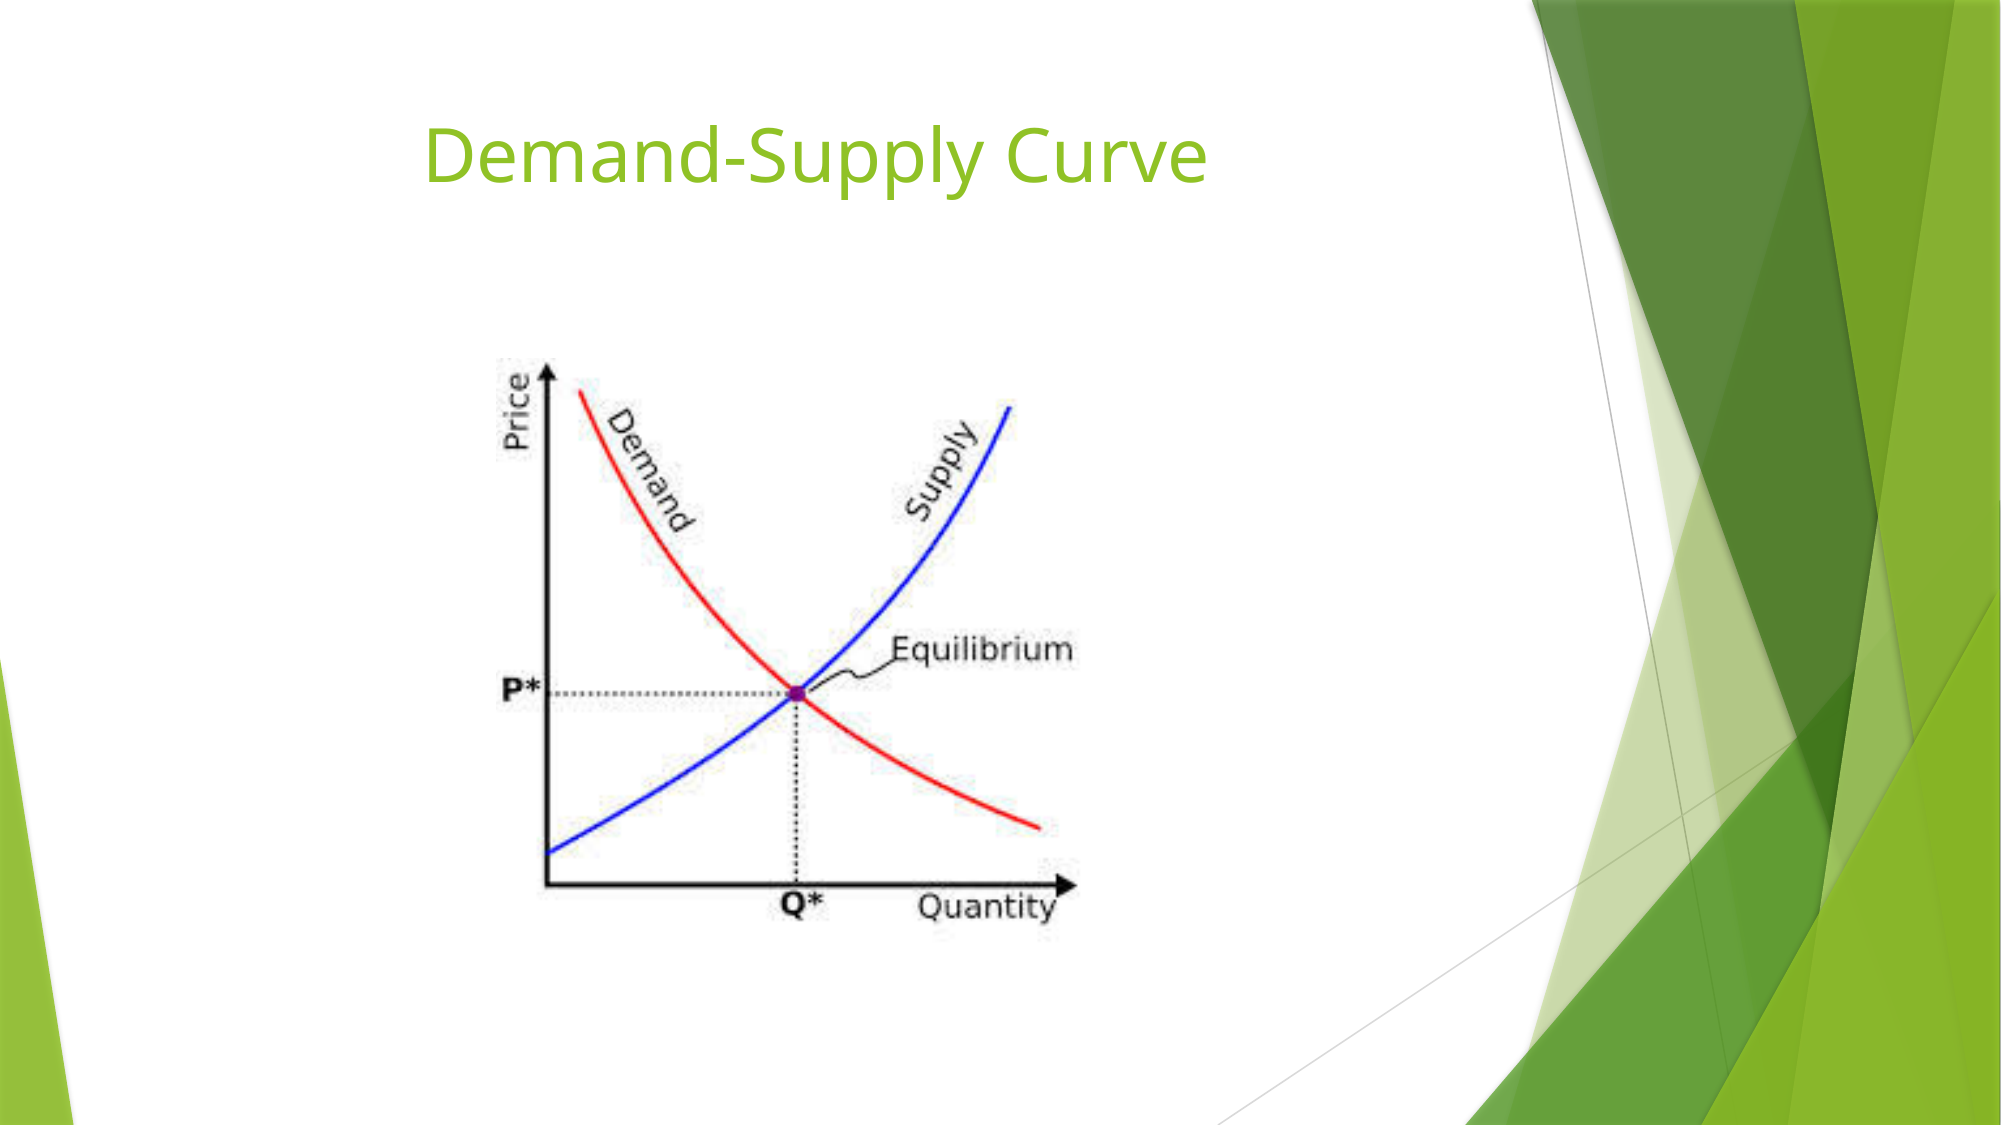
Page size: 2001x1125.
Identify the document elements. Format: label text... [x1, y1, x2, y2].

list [495, 357, 1083, 945]
title Demand-Supply Curve [111, 99, 1522, 234]
